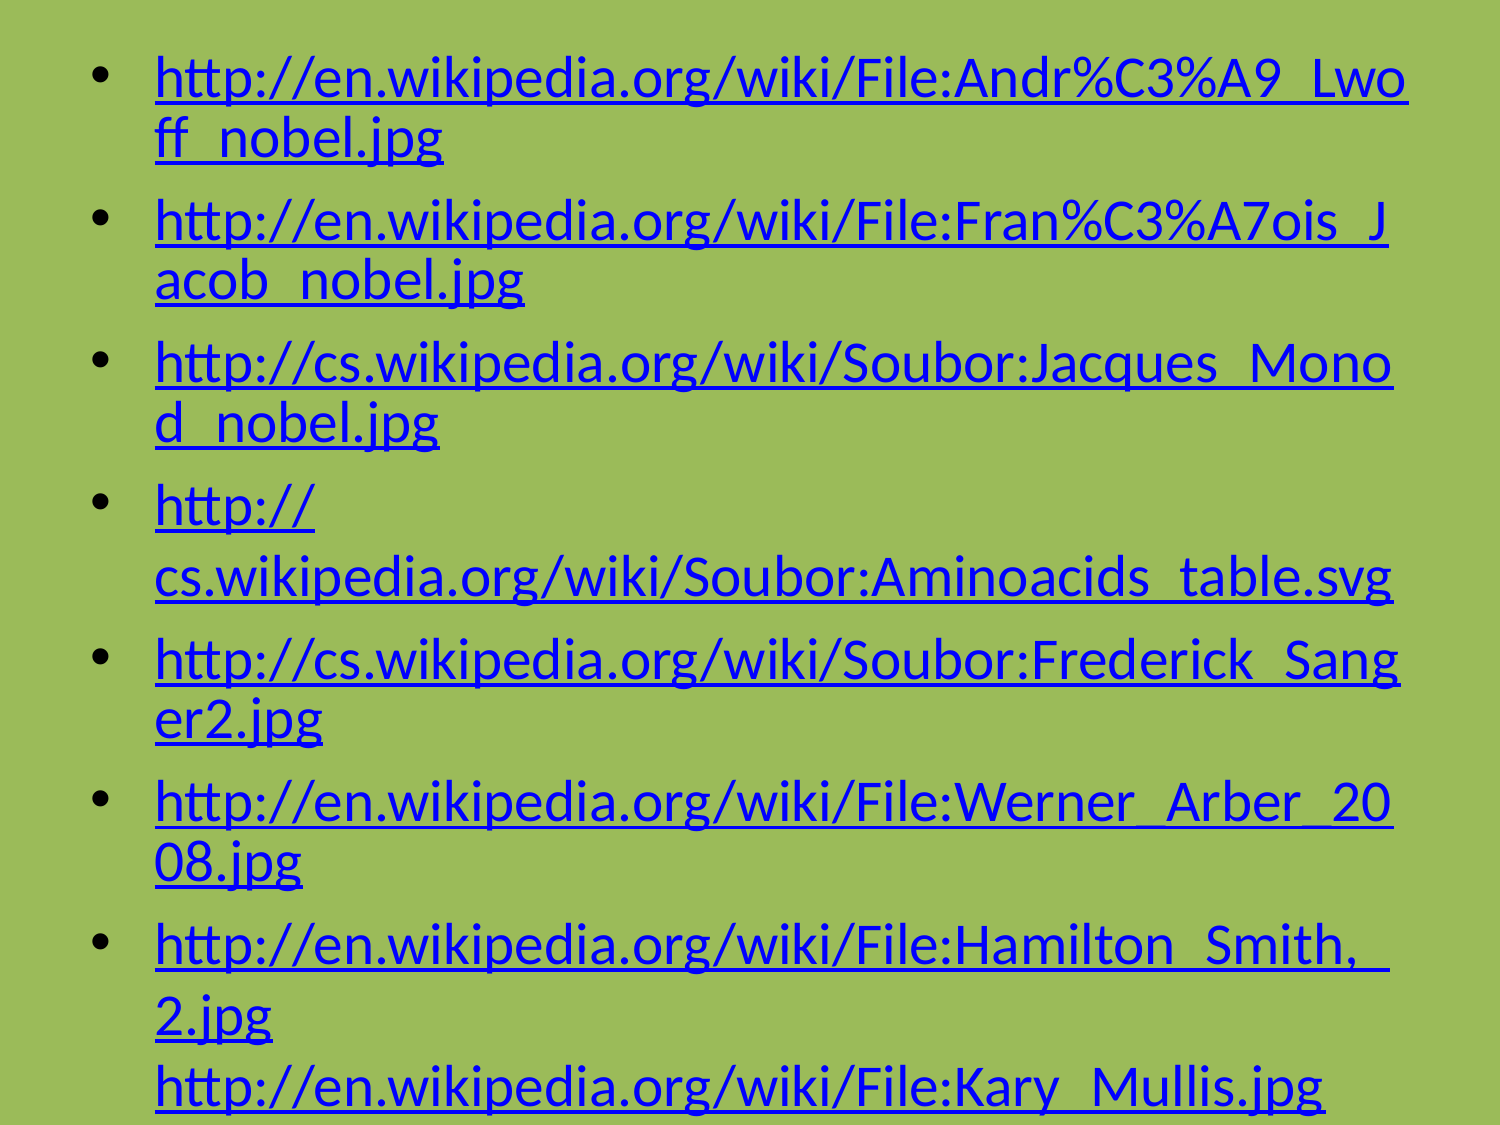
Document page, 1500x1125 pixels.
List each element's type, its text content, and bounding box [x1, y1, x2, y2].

list http://en.wikipedia.org/wiki/File:Andr%C3%A9_Lwoff_nobel.jpg http://en.wikipedia.org/wiki/File:Fran%C3%A7ois_Jacob_nobel.jpg http://cs.wikipedia.org/wiki/Soubor:Jacques_Monod_nobel.jpg http://cs.wikipedia.org/wiki/Soubor:Aminoacids_table.svg http://cs.wikipedia.org/wiki/Soubor:Frederick_Sanger2.jpg http://en.wikipedia.org/wiki/File:Werner_Arber_2008.jpg http://en.wikipedia.org/wiki/File:Hamilton_Smith,_2.jpghttp://en.wikipedia.org/wiki/File:Kary_Mullis.jpg http://en.wikipedia.org/wiki/File:PCR.svg http://en.wikipedia.org/wiki/File:PCR_tubes.png [75, 30, 1425, 1005]
